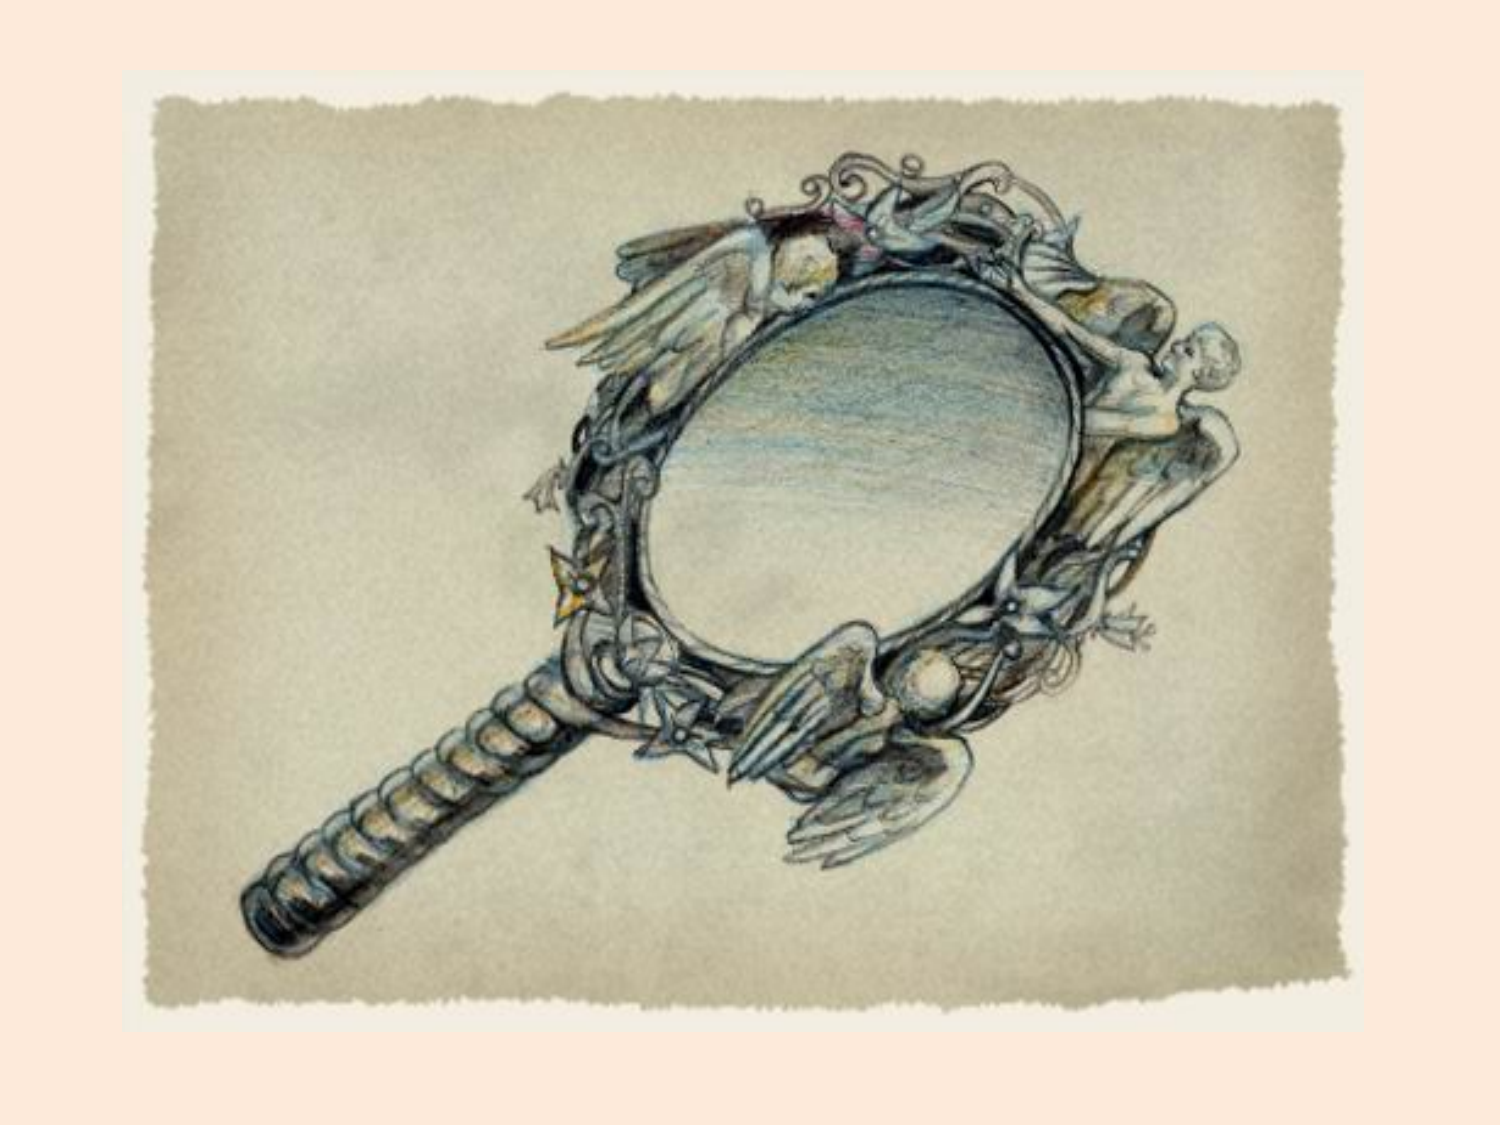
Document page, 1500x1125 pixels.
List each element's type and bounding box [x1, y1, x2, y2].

picture [121, 70, 1364, 1032]
